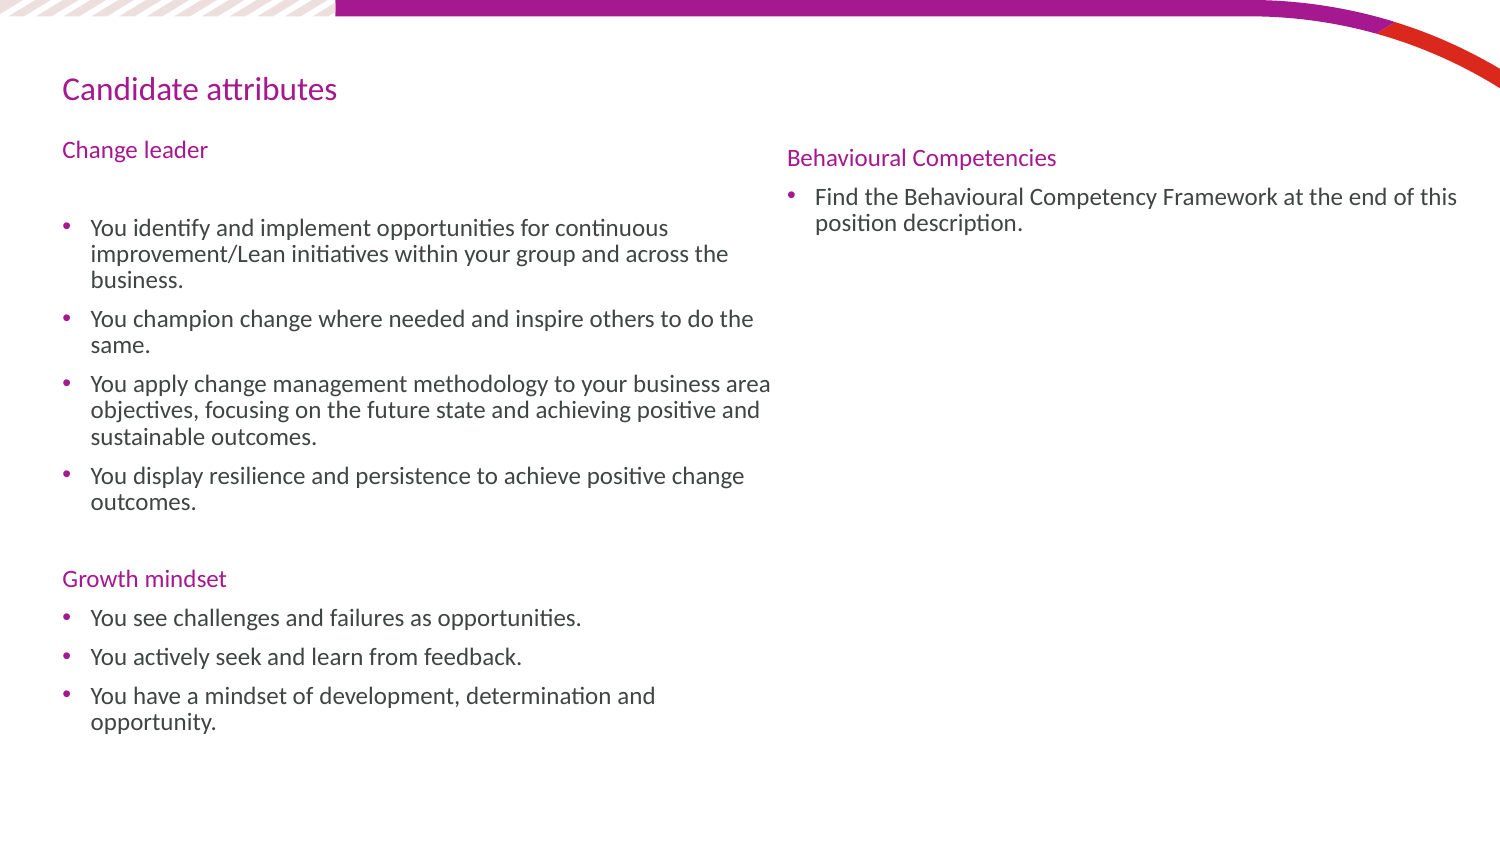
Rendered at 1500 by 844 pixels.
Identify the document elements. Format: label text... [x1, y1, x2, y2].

list Candidate attributes Change leader You identify and implement opportunities for continuous improvement/Lean initiatives within your group and across the business. You champion change where needed and inspire others to do the same. You apply change management methodology to your business area objectives, focusing on the future state and achieving positive and sustainable outcomes. You display resilience and persistence to achieve positive change outcomes. Growth mindset You see challenges and failures as opportunities. You actively seek and learn from feedback. You have a mindset of development, determination and opportunity. Behavioural Competencies Find the Behavioural Competency Framework at the end of this position description. [56, 61, 1500, 783]
